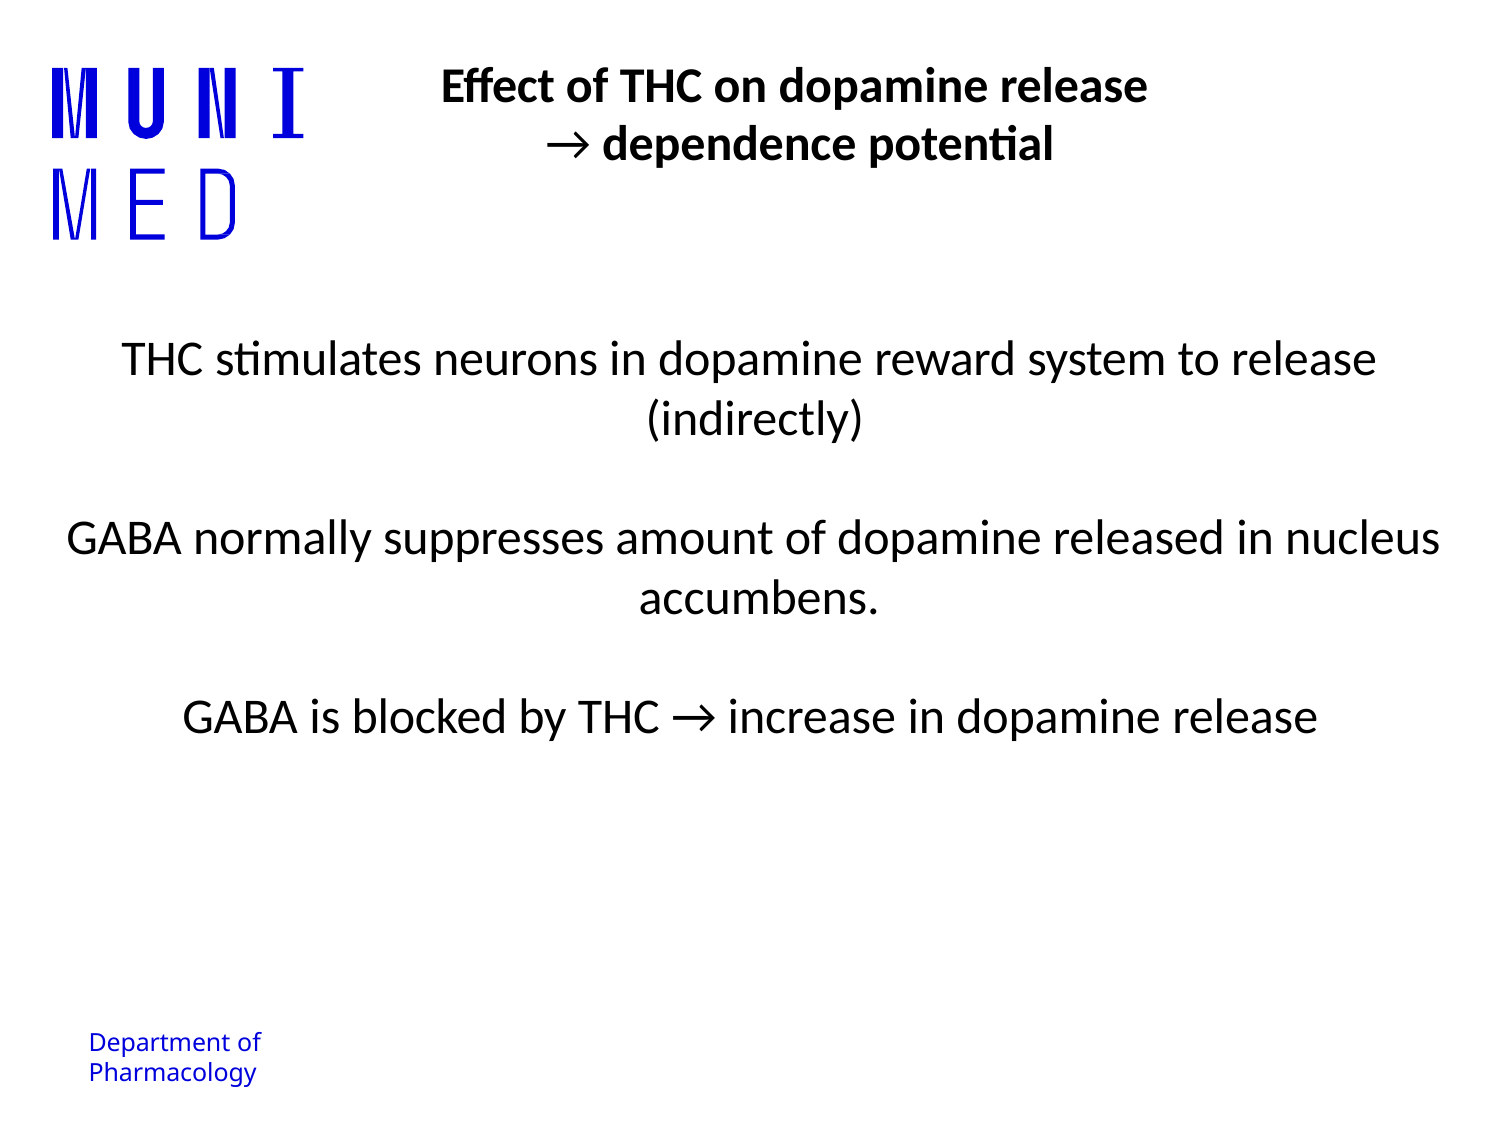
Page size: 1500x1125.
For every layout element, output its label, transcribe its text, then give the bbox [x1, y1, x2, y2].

text_box Effect of THC on dopamine release → dependence potential [435, 52, 1154, 171]
text_box THC stimulates neurons in dopamine reward system to release (indirectly) GABA normally suppresses amount of dopamine released in nucleus accumbens. GABA is blocked by THC → increase in dopamine release [60, 322, 1446, 743]
footer Department of Pharmacology [86, 1027, 416, 1125]
